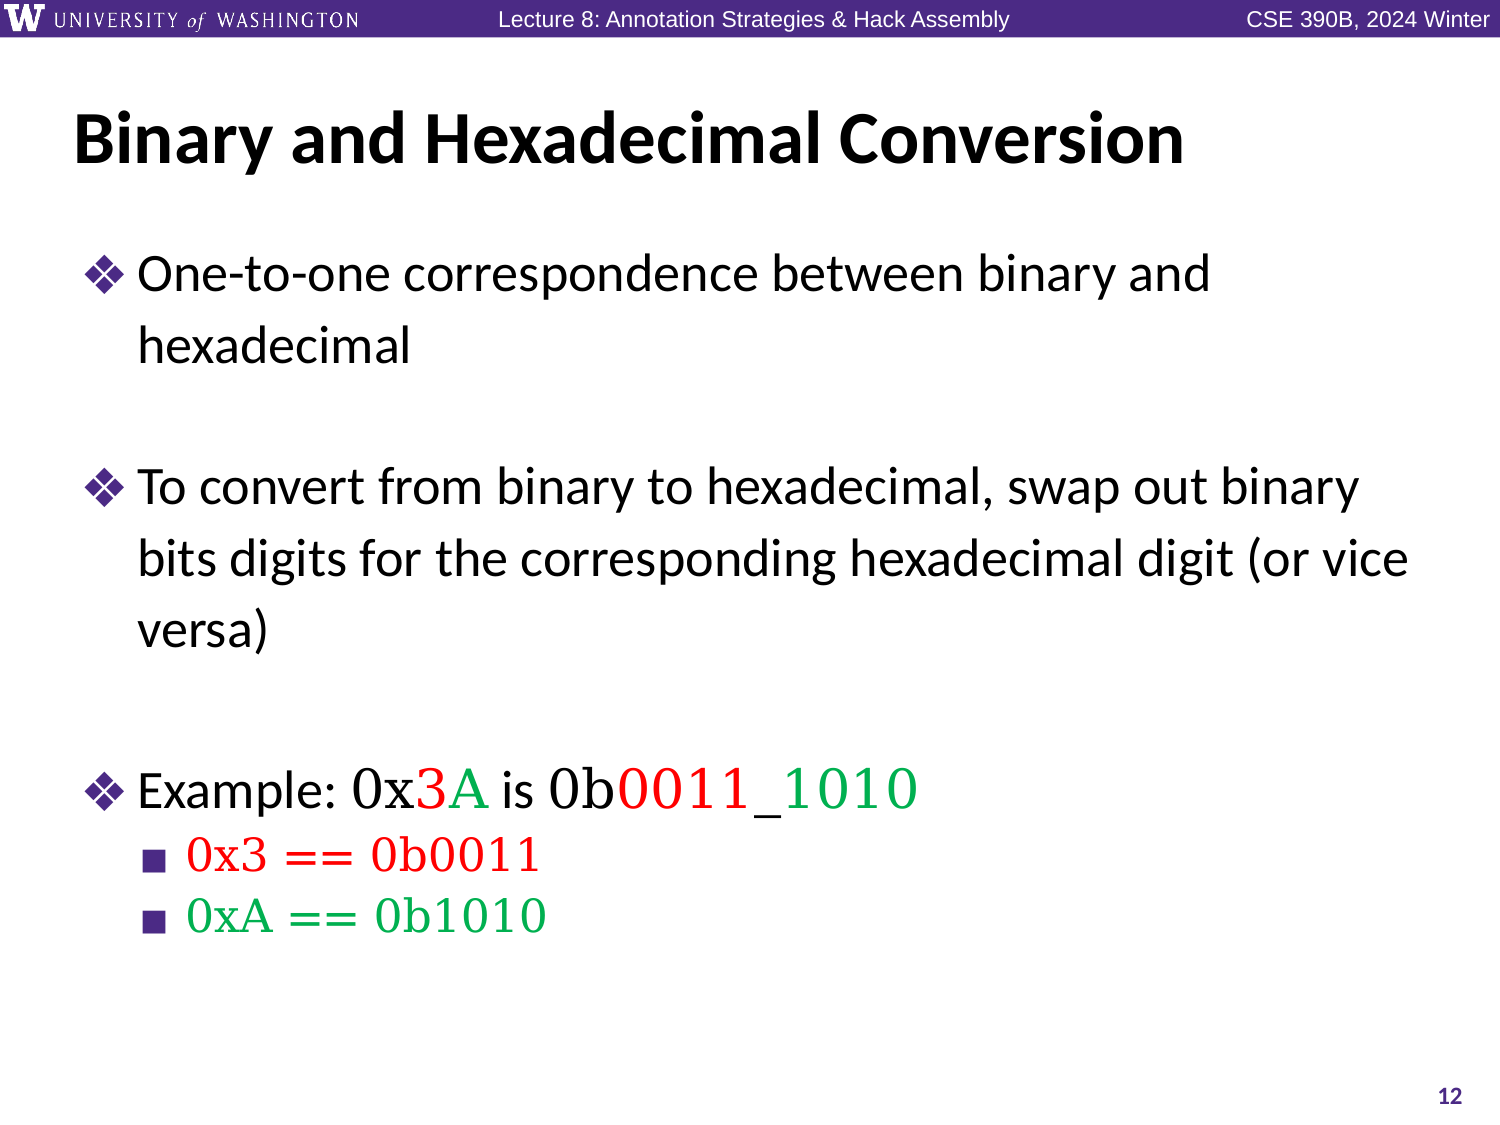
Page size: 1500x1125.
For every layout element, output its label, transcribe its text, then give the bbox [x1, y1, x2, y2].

list One-to-one correspondence between binary and hexadecimal To convert from binary to hexadecimal, swap out binary bits digits for the corresponding hexadecimal digit (or vice versa) Example: 0x3A is 0b0011_1010 0x3 == 0b0011 0xA == 0b1010 [65, 223, 1438, 1040]
slide_number 12 [1400, 1065, 1500, 1125]
picture [4, 4, 358, 32]
title Binary and Hexadecimal Conversion [58, 71, 1438, 197]
